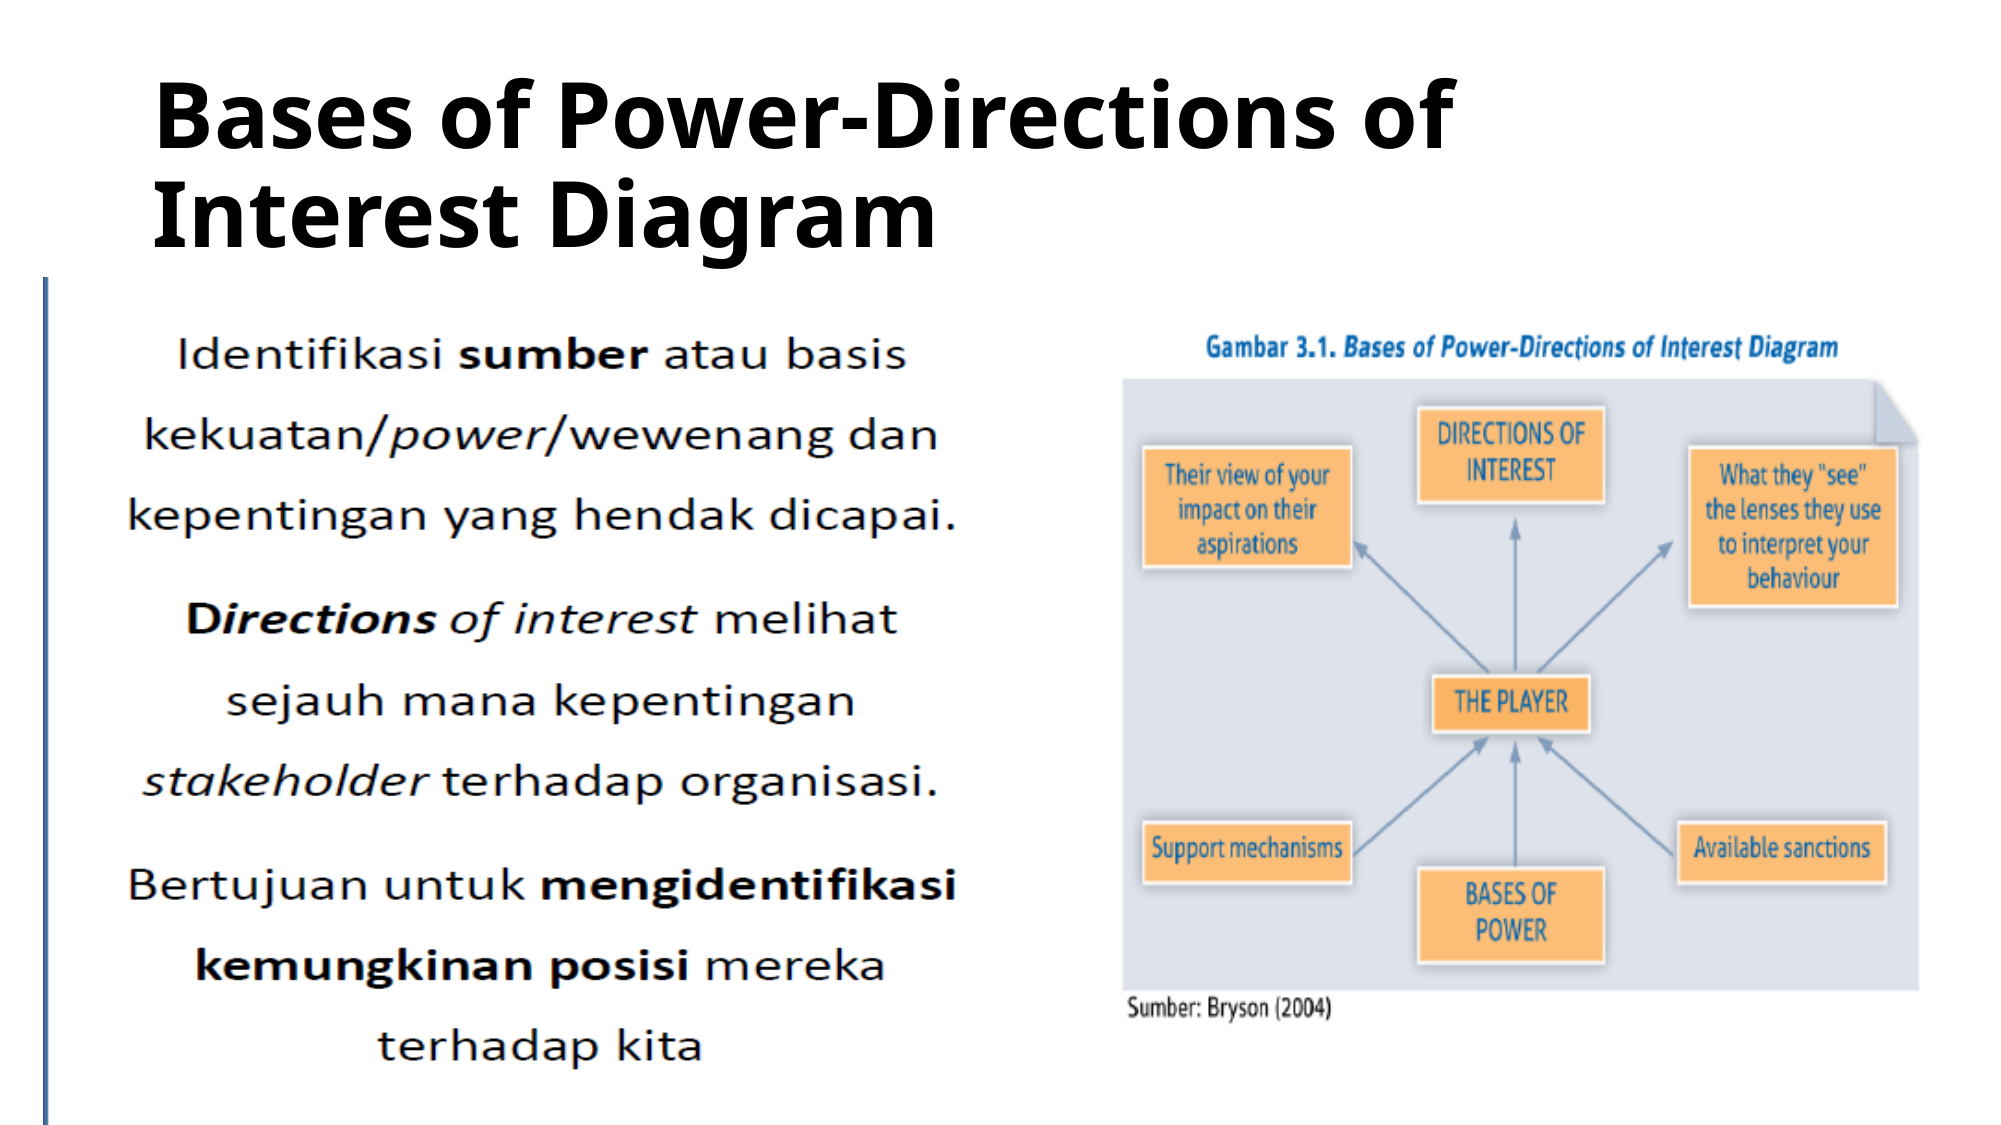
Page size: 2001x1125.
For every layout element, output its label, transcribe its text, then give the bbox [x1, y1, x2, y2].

title Bases of Power-Directions of Interest Diagram [137, 59, 1863, 277]
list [43, 277, 1982, 1125]
